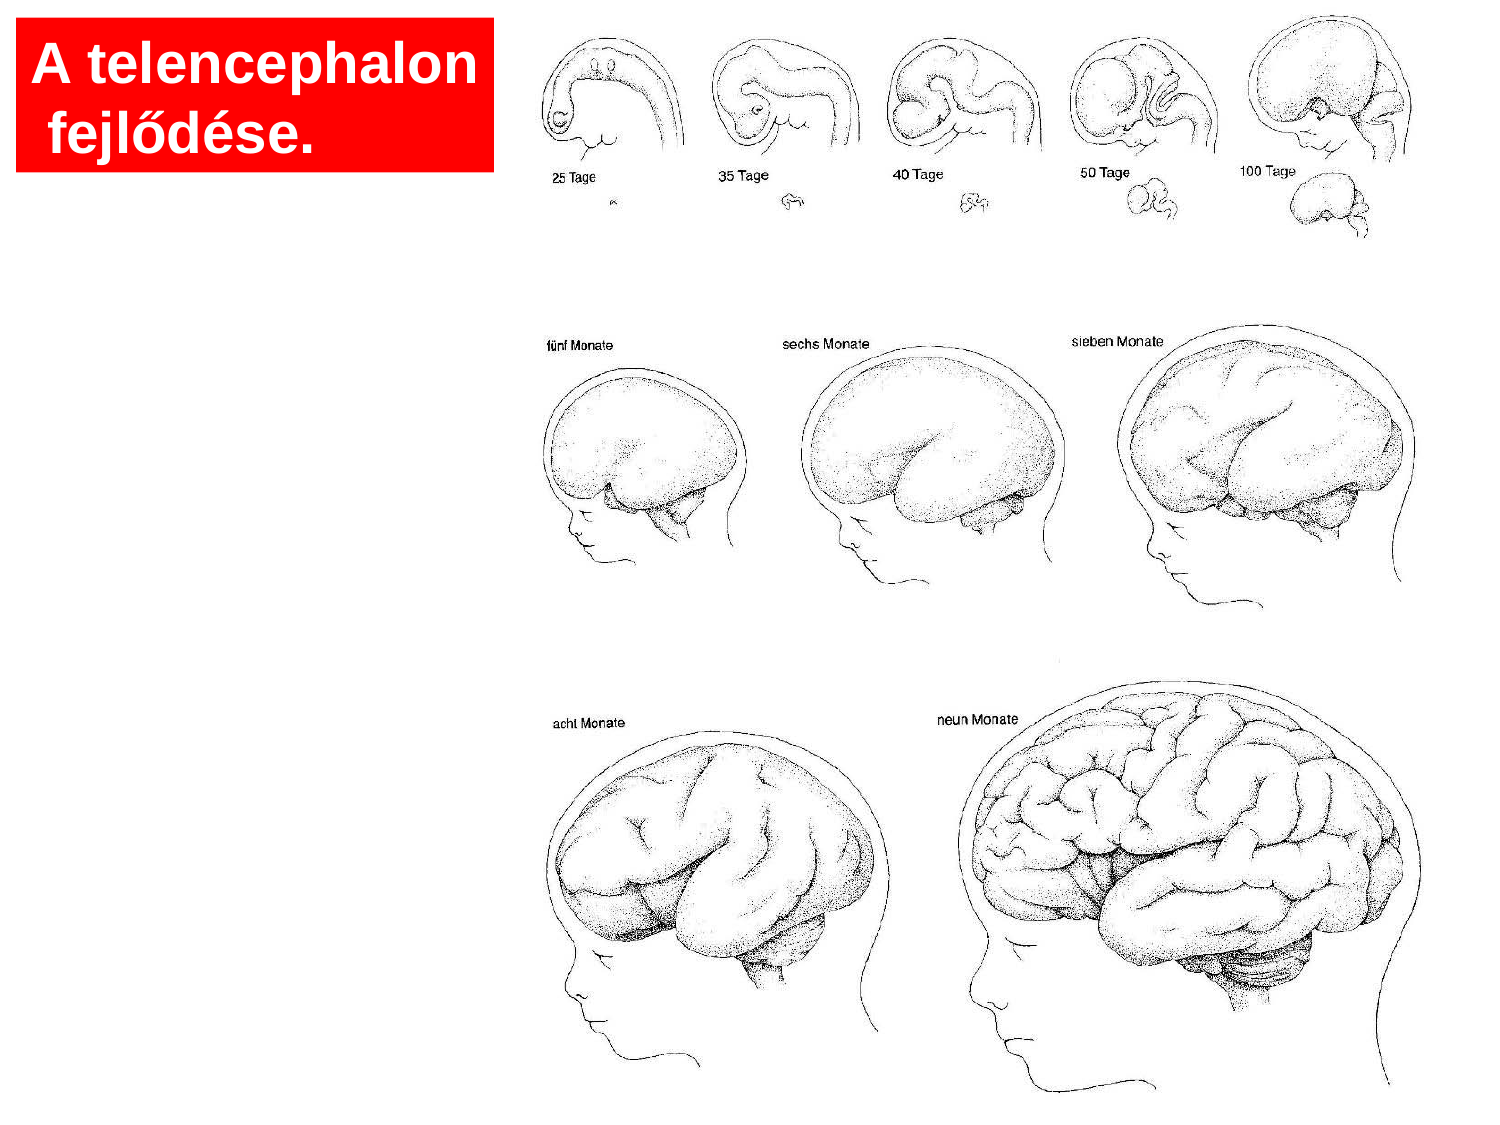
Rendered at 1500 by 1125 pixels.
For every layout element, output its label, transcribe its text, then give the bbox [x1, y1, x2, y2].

text_box A telencephalon fejlődése. [16, 17, 494, 173]
picture [513, 0, 1454, 1125]
